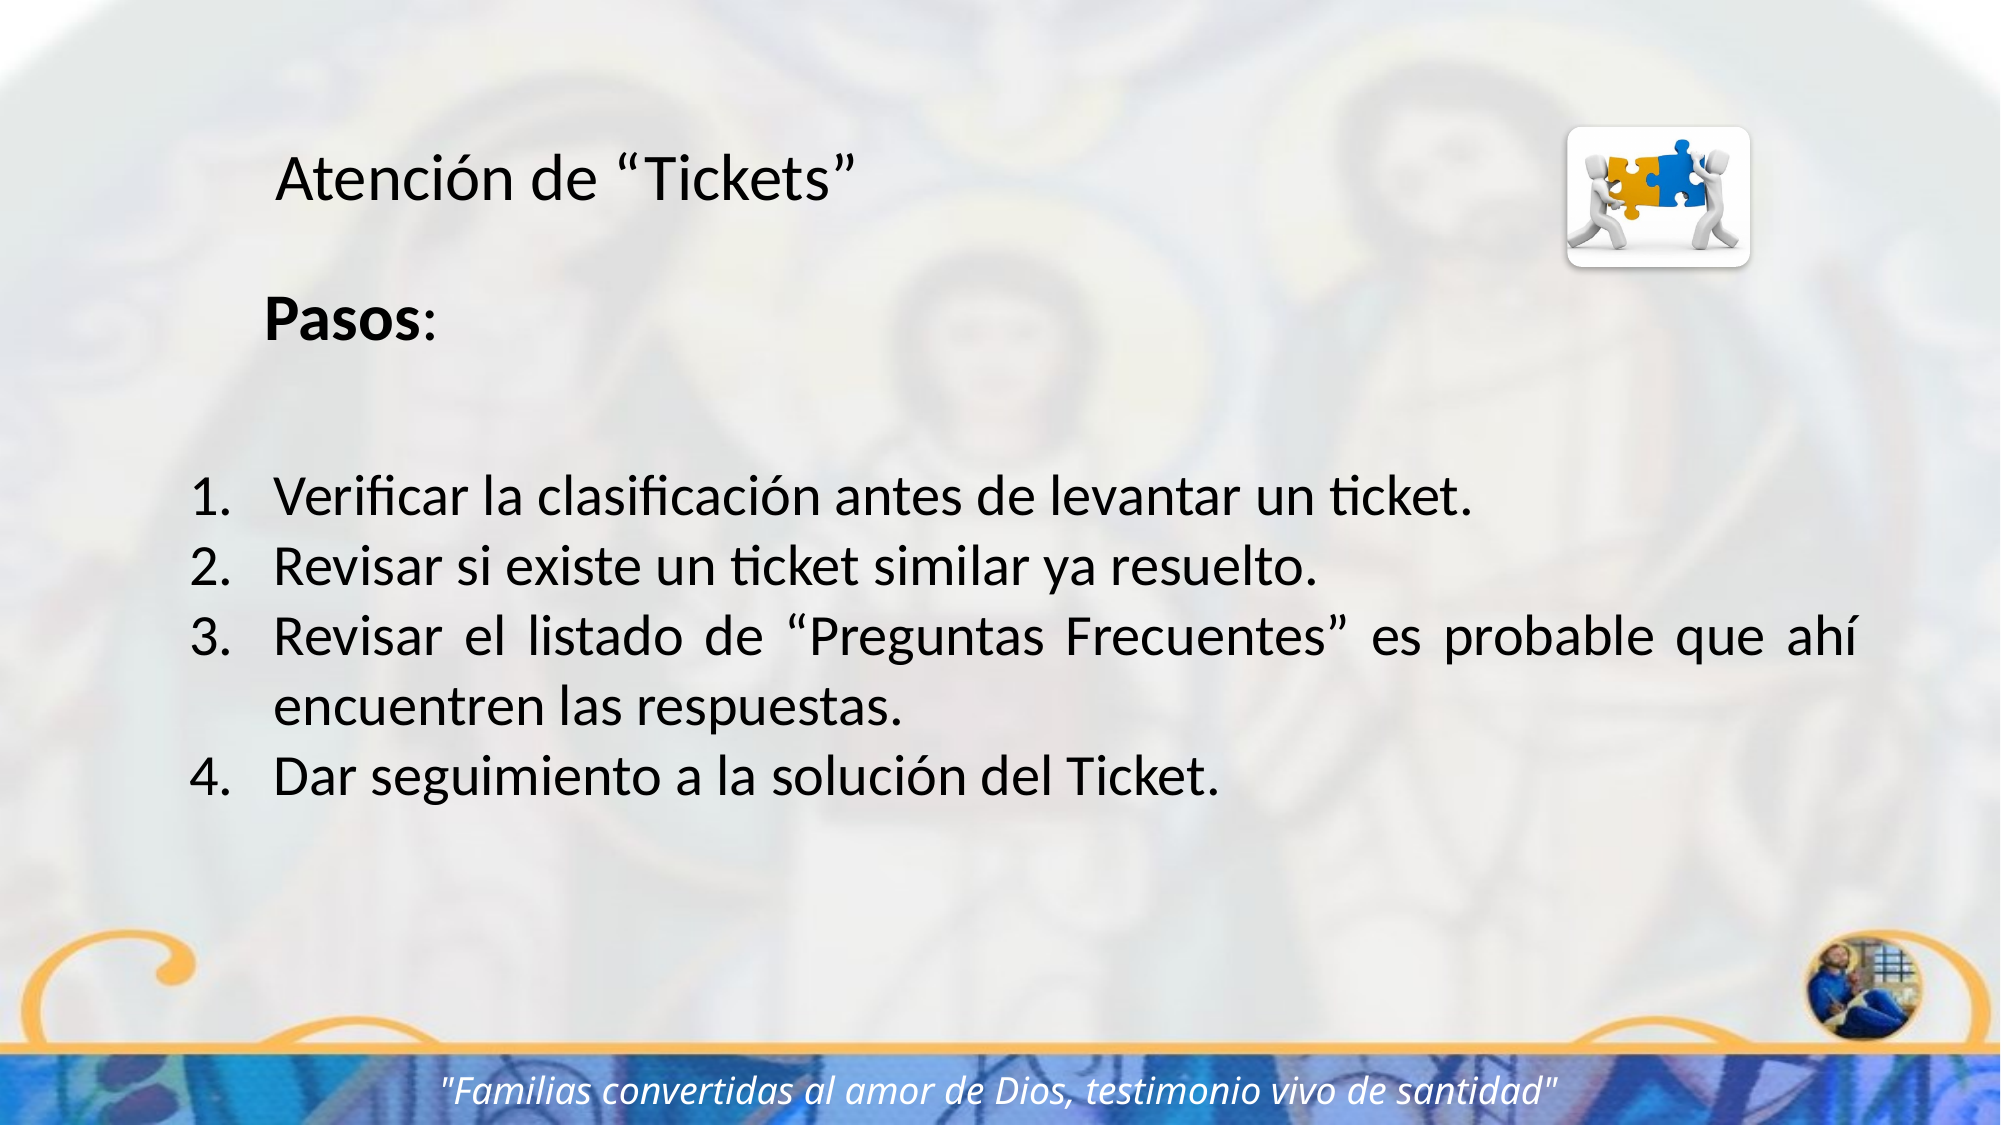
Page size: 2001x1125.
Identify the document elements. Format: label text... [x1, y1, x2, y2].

picture [0, 0, 2001, 1125]
text_box Verificar la clasificación antes de levantar un ticket. Revisar si existe un ticket similar ya resuelto. Revisar el listado de “Preguntas Frecuentes” es probable que ahí encuentren las respuestas. Dar seguimiento a la solución del Ticket. [174, 450, 1874, 885]
text_box [1567, 126, 1750, 267]
text_box Pasos: [250, 266, 470, 362]
text_box "Familias convertidas al amor de Dios, testimonio vivo de santidad" [249, 1059, 1748, 1120]
text_box Atención de “Tickets” [260, 126, 874, 222]
